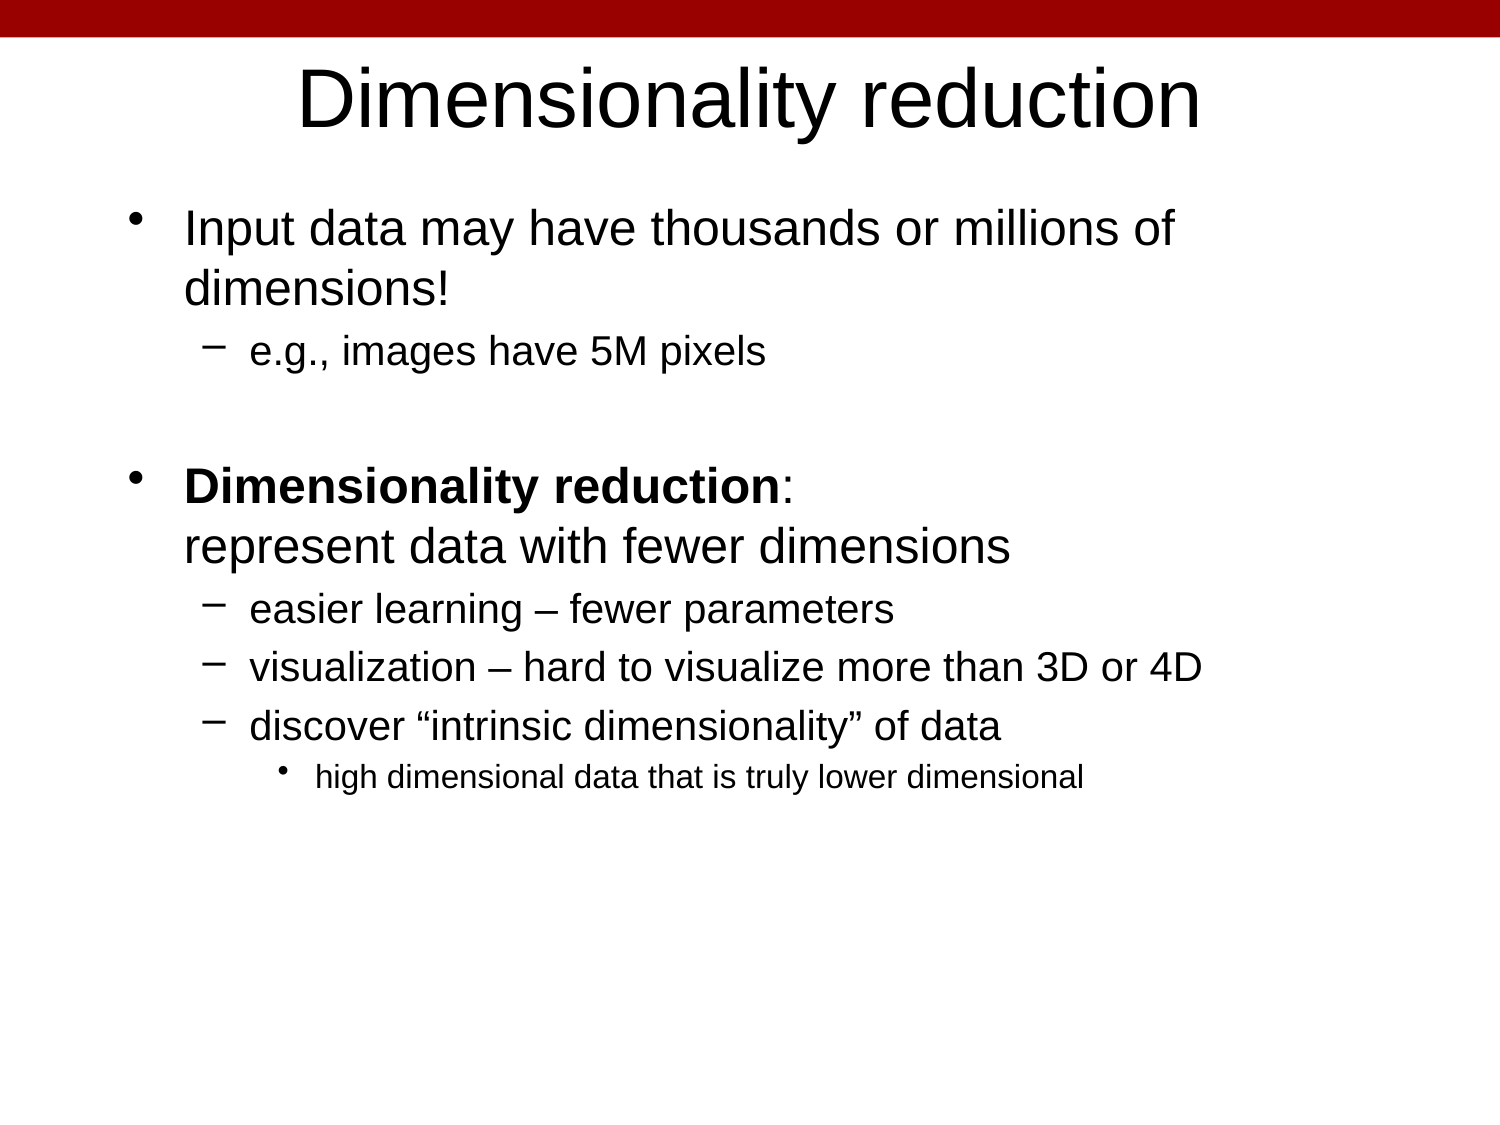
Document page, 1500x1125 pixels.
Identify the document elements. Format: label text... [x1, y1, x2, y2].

title Dimensionality reduction [112, 37, 1388, 151]
list Input data may have thousands or millions of dimensions! e.g., images have 5M pixels Dimensionality reduction: represent data with fewer dimensions easier learning – fewer parameters visualization – hard to visualize more than 3D or 4D discover “intrinsic dimensionality” of data high dimensional data that is truly lower dimensional [112, 187, 1388, 1051]
